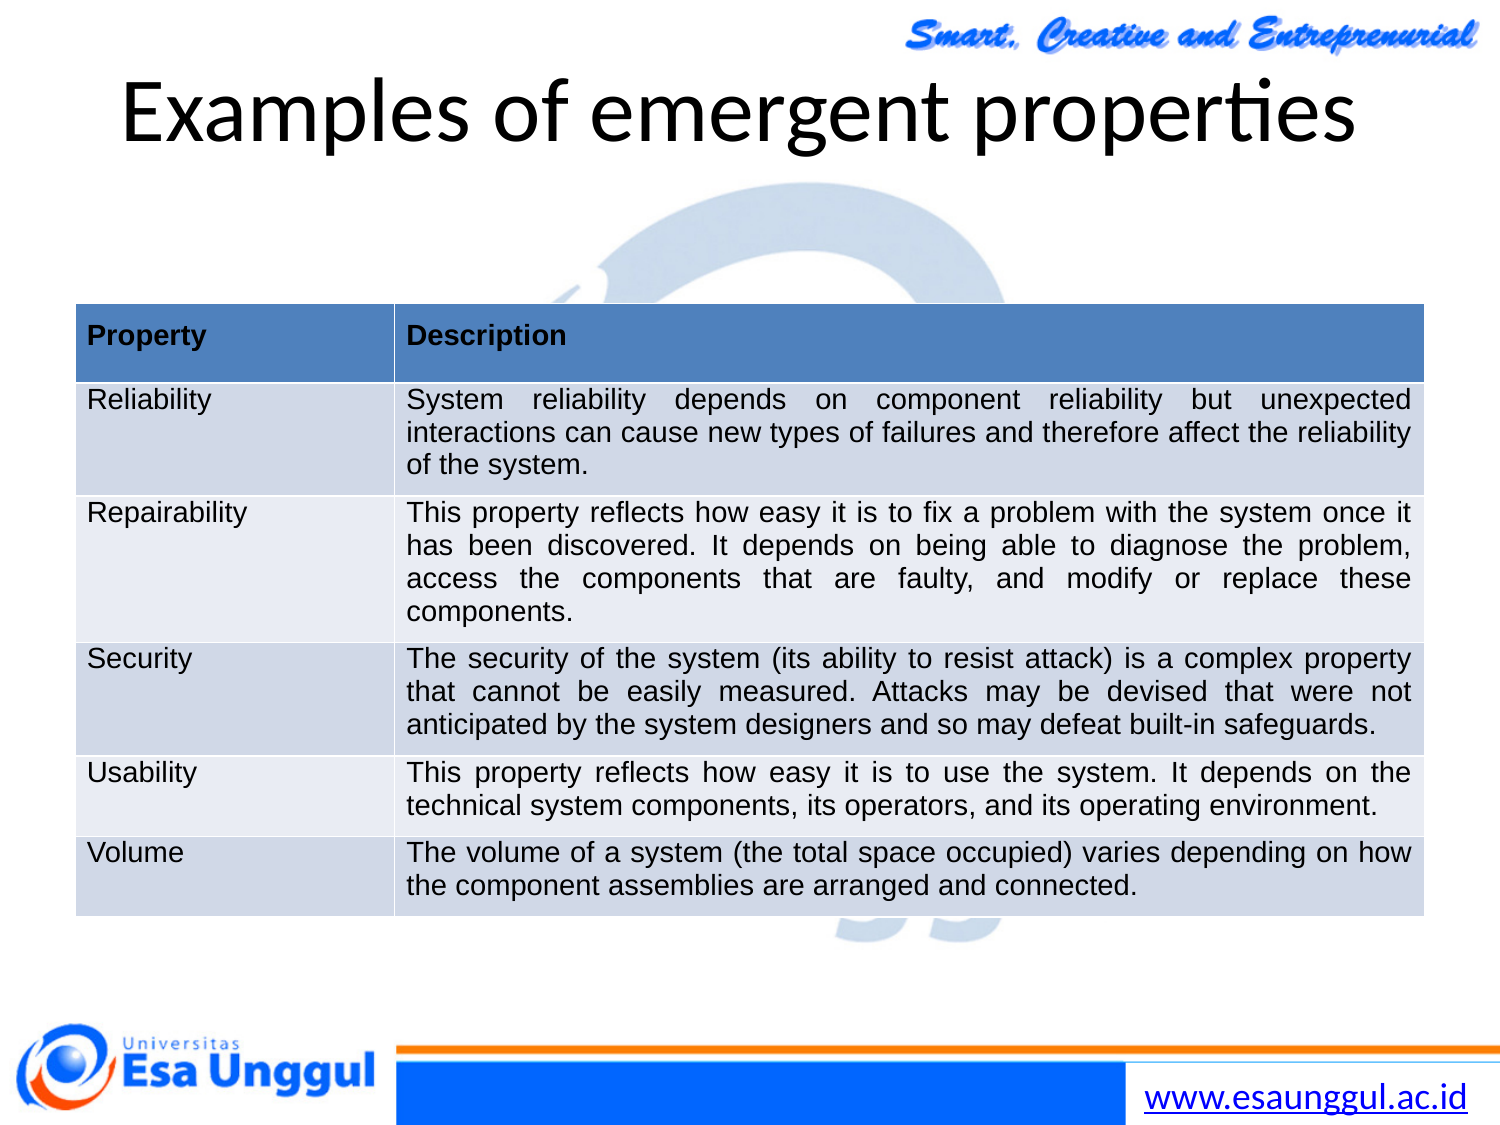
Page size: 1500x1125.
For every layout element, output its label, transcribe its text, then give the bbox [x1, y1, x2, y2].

table_cell This property reflects how easy it is to use the system. It depends on the technical system components, its operators, and its operating environment. [395, 757, 1424, 836]
table_cell This property reflects how easy it is to fix a problem with the system once it has been discovered. It depends on being able to diagnose the problem, access the components that are faulty, and modify or replace these components. [395, 497, 1424, 642]
table_cell System reliability depends on component reliability but unexpected interactions can cause new types of failures and therefore affect the reliability of the system. [395, 384, 1424, 495]
table_cell Security [76, 643, 394, 755]
table_header Property [76, 304, 394, 382]
title Examples of emergent properties [75, 42, 1425, 231]
table_cell Volume [76, 837, 394, 916]
table_cell The volume of a system (the total space occupied) varies depending on how the component assemblies are arranged and connected. [395, 837, 1424, 916]
table_cell Repairability [76, 497, 394, 642]
picture [0, 0, 1500, 1125]
table_cell Reliability [76, 384, 394, 495]
table_cell The security of the system (its ability to resist attack) is a complex property that cannot be easily measured. Attacks may be devised that were not anticipated by the system designers and so may defeat built-in safeguards. [395, 643, 1424, 755]
table_cell Usability [76, 757, 394, 836]
table_header Description [395, 304, 1424, 382]
